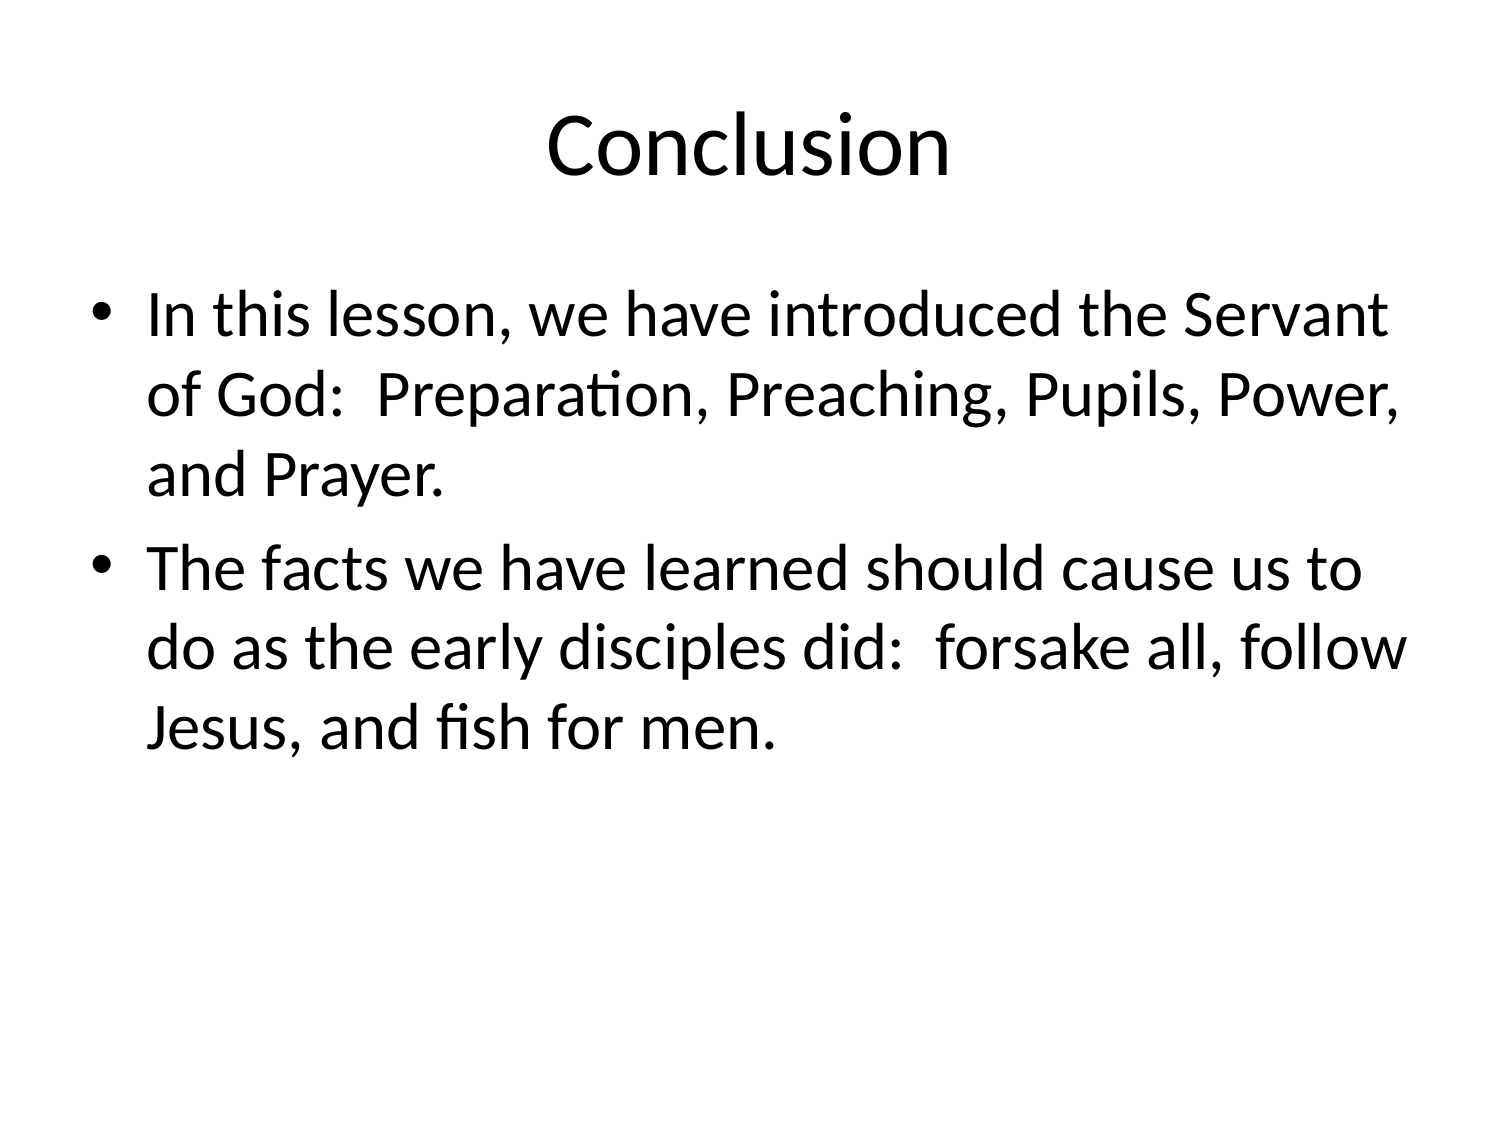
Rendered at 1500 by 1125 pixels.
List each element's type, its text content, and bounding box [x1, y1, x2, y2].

title Conclusion [75, 45, 1425, 233]
list In this lesson, we have introduced the Servant of God: Preparation, Preaching, Pupils, Power, and Prayer. The facts we have learned should cause us to do as the early disciples did: forsake all, follow Jesus, and fish for men. [75, 262, 1425, 1005]
